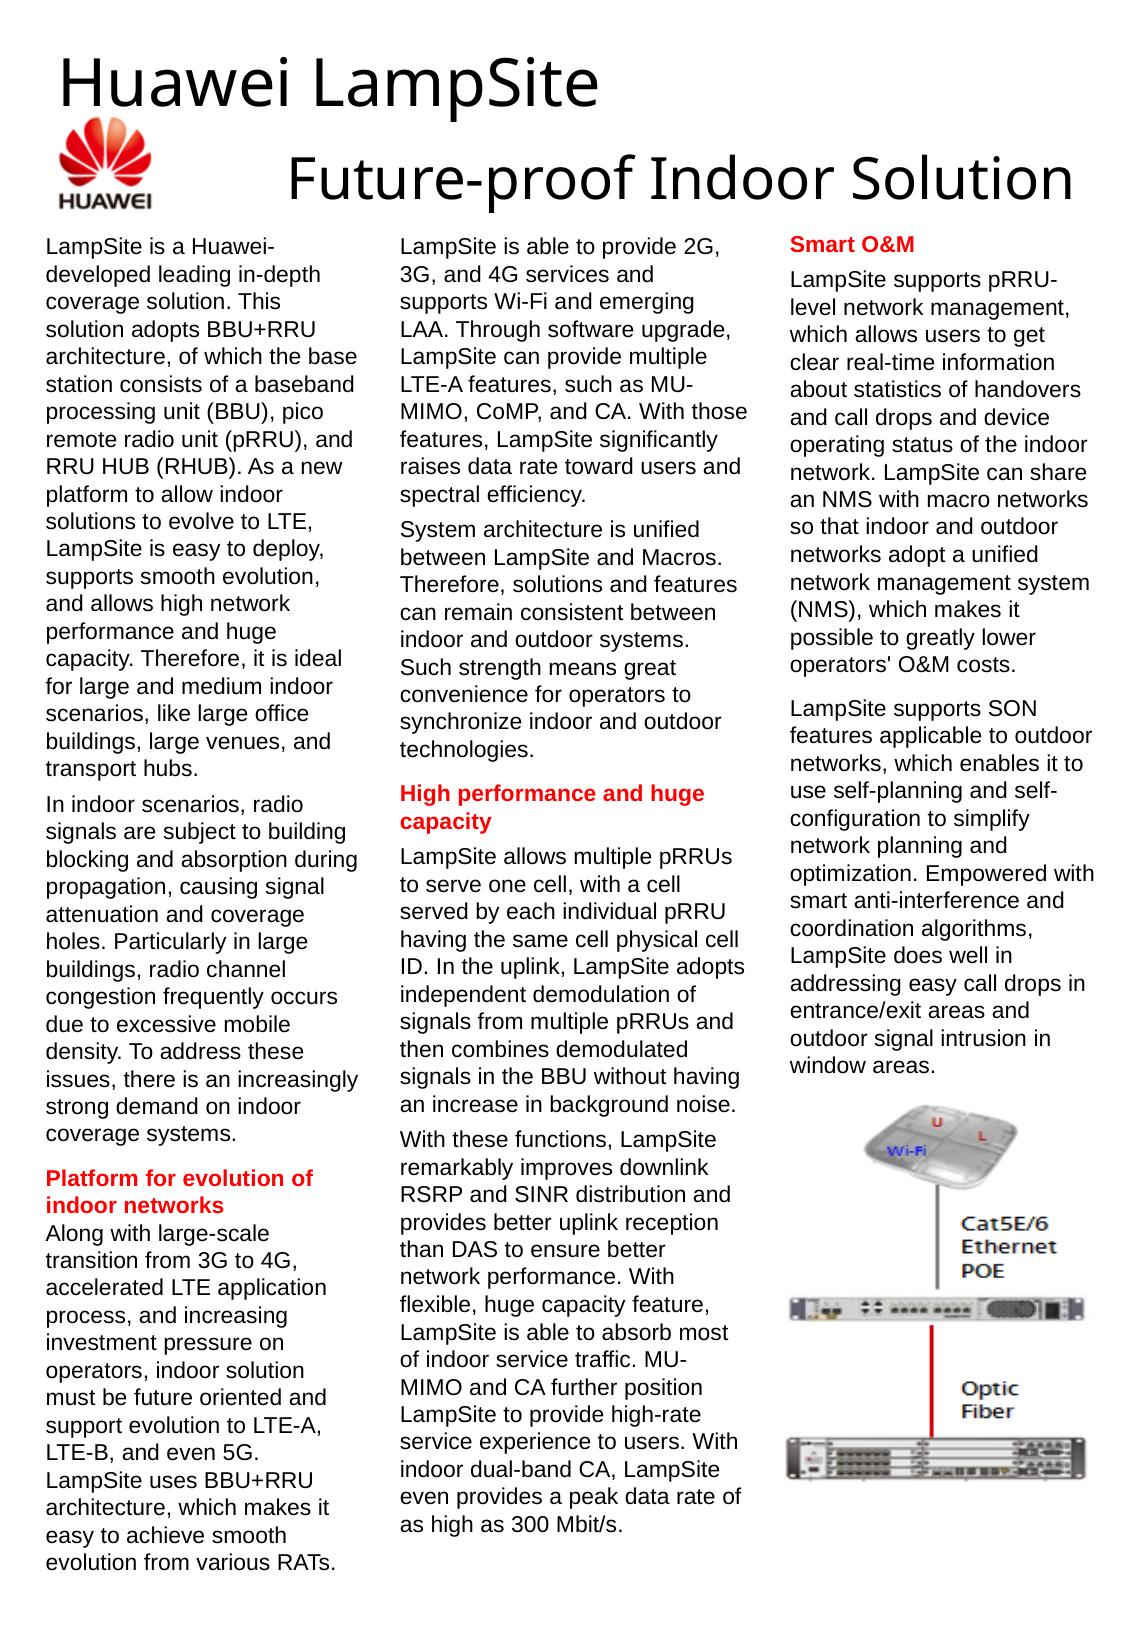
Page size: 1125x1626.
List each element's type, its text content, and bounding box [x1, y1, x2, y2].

picture [774, 1095, 1095, 1484]
text_box Smart O&M LampSite supports pRRU-level network management, which allows users to get clear real-time information about statistics of handovers and call drops and device operating status of the indoor network. LampSite can share an NMS with macro networks so that indoor and outdoor networks adopt a unified network management system (NMS), which makes it possible to greatly lower operators' O&M costs. LampSite supports SON features applicable to outdoor networks, which enables it to use self-planning and self-configuration to simplify network planning and optimization. Empowered with smart anti-interference and coordination algorithms, LampSite does well in addressing easy call drops in entrance/exit areas and outdoor signal intrusion in window areas. [775, 221, 1111, 1086]
text_box [0, 0, 1125, 75]
text_box LampSite is a Huawei-developed leading in-depth coverage solution. This solution adopts BBU+RRU architecture, of which the base station consists of a baseband processing unit (BBU), pico remote radio unit (pRRU), and RRU HUB (RHUB). As a new platform to allow indoor solutions to evolve to LTE, LampSite is easy to deploy, supports smooth evolution, and allows high network performance and huge capacity. Therefore, it is ideal for large and medium indoor scenarios, like large office buildings, large venues, and transport hubs. In indoor scenarios, radio signals are subject to building blocking and absorption during propagation, causing signal attenuation and coverage holes. Particularly in large buildings, radio channel congestion frequently occurs due to excessive mobile density. To address these issues, there is an increasingly strong demand on indoor coverage systems. Platform for evolution of indoor networks Along with large-scale transition from 3G to 4G, accelerated LTE application process, and increasing investment pressure on operators, indoor solution must be future oriented and support evolution to LTE-A, LTE-B, and even 5G. LampSite uses BBU+RRU architecture, which makes it easy to achieve smooth evolution from various RATs. [30, 224, 374, 1583]
text_box LampSite is able to provide 2G, 3G, and 4G services and supports Wi-Fi and emerging LAA. Through software upgrade, LampSite can provide multiple LTE-A features, such as MU-MIMO, CoMP, and CA. With those features, LampSite significantly raises data rate toward users and spectral efficiency. System architecture is unified between LampSite and Macros. Therefore, solutions and features can remain consistent between indoor and outdoor systems. Such strength means great convenience for operators to synchronize indoor and outdoor technologies. High performance and huge capacity LampSite allows multiple pRRUs to serve one cell, with a cell served by each individual pRRU having the same cell physical cell ID. In the uplink, LampSite adopts independent demodulation of signals from multiple pRRUs and then combines demodulated signals in the BBU without having an increase in background noise. With these functions, LampSite remarkably improves downlink RSRP and SINR distribution and provides better uplink reception than DAS to ensure better network performance. With flexible, huge capacity feature, LampSite is able to absorb most of indoor service traffic. MU-MIMO and CA further position LampSite to provide high-rate service experience to users. With indoor dual-band CA, LampSite even provides a peak data rate of as high as 300 Mbit/s. [385, 224, 764, 1545]
text_box [547, 56, 578, 222]
text_box Huawei LampSite Future-proof Indoor Solution [42, 75, 547, 219]
text_box Huawei LampSite Future-proof Indoor Solution [578, 75, 1106, 219]
picture [45, 113, 162, 223]
